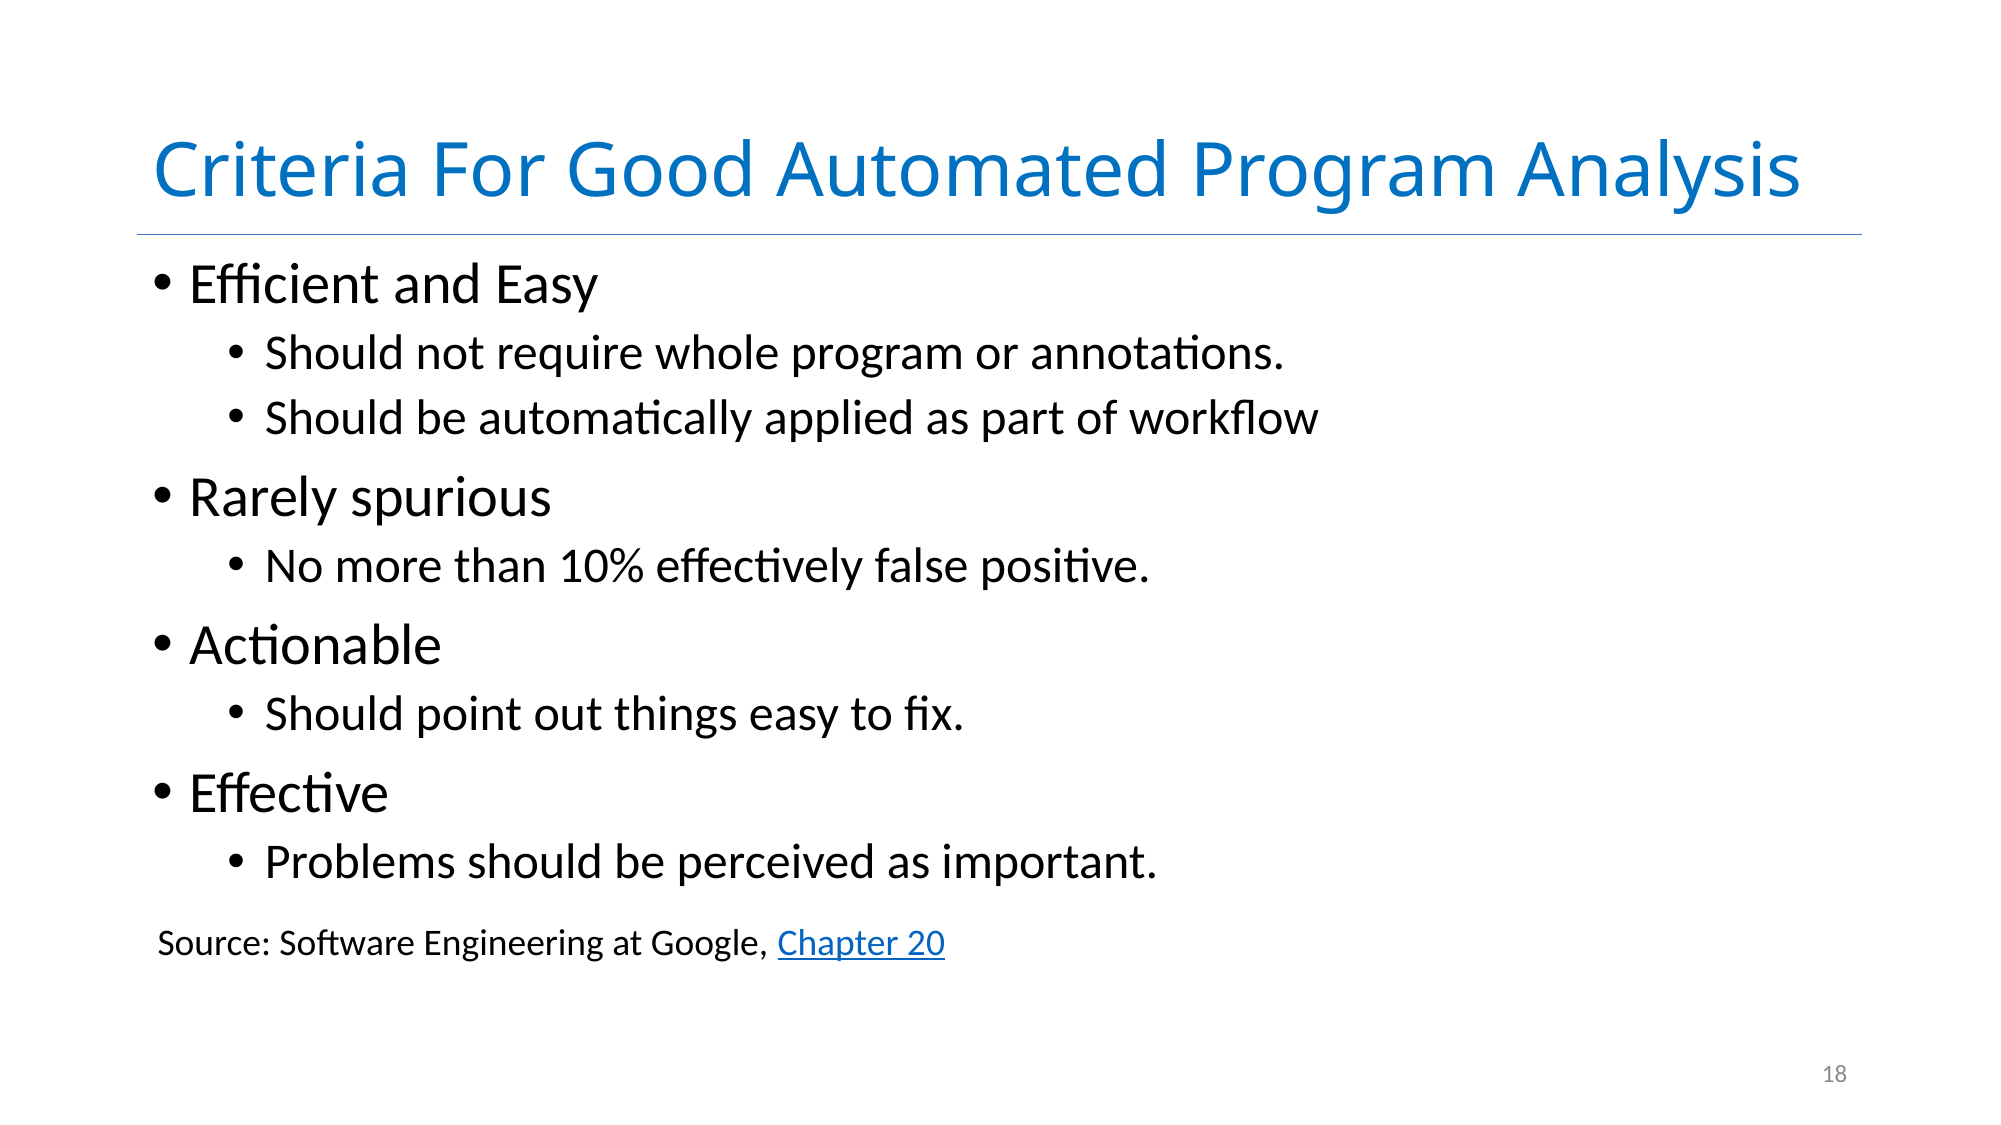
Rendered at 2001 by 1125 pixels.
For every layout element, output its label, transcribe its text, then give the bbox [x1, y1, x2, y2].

text_box Source: Software Engineering at Google, Chapter 20 [142, 910, 961, 971]
title Criteria For Good Automated Program Analysis [137, 3, 1863, 221]
slide_number 18 [1412, 1042, 1863, 1103]
list Efficient and Easy Should not require whole program or annotations. Should be automatically applied as part of workflow Rarely spurious No more than 10% effectively false positive. Actionable Should point out things easy to fix. Effective Problems should be perceived as important. [137, 246, 1432, 960]
